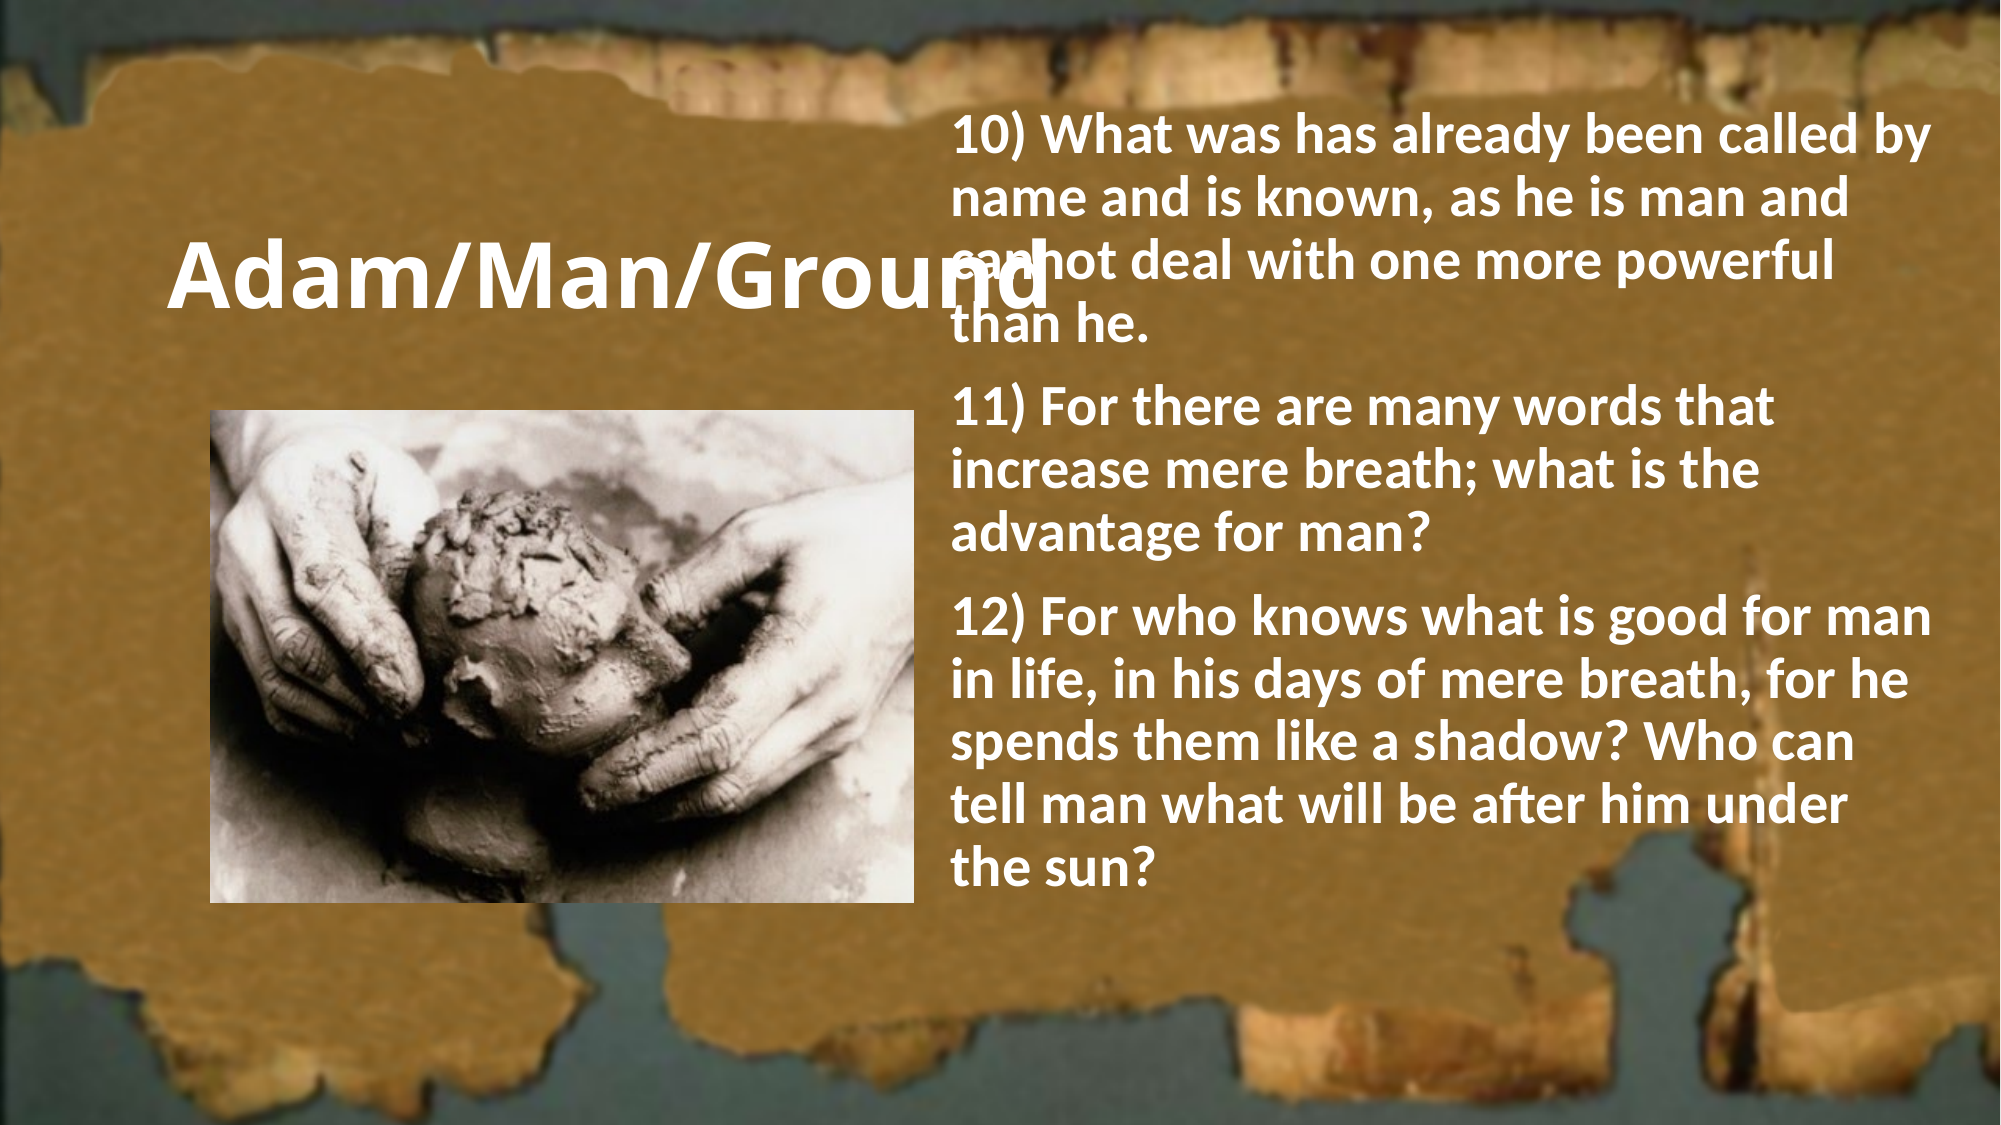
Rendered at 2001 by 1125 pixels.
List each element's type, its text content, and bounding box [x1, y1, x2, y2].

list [210, 410, 914, 903]
title Adam/Man/Ground [152, 169, 935, 388]
list 10) What was has already been called by name and is known, as he is man and cannot deal with one more powerful than he. 11) For there are many words that increase mere breath; what is the advantage for man? 12) For who knows what is good for man in life, in his days of mere breath, for he spends them like a shadow? Who can tell man what will be after him under the sun? [935, 95, 1952, 1109]
picture [0, 0, 2001, 1125]
